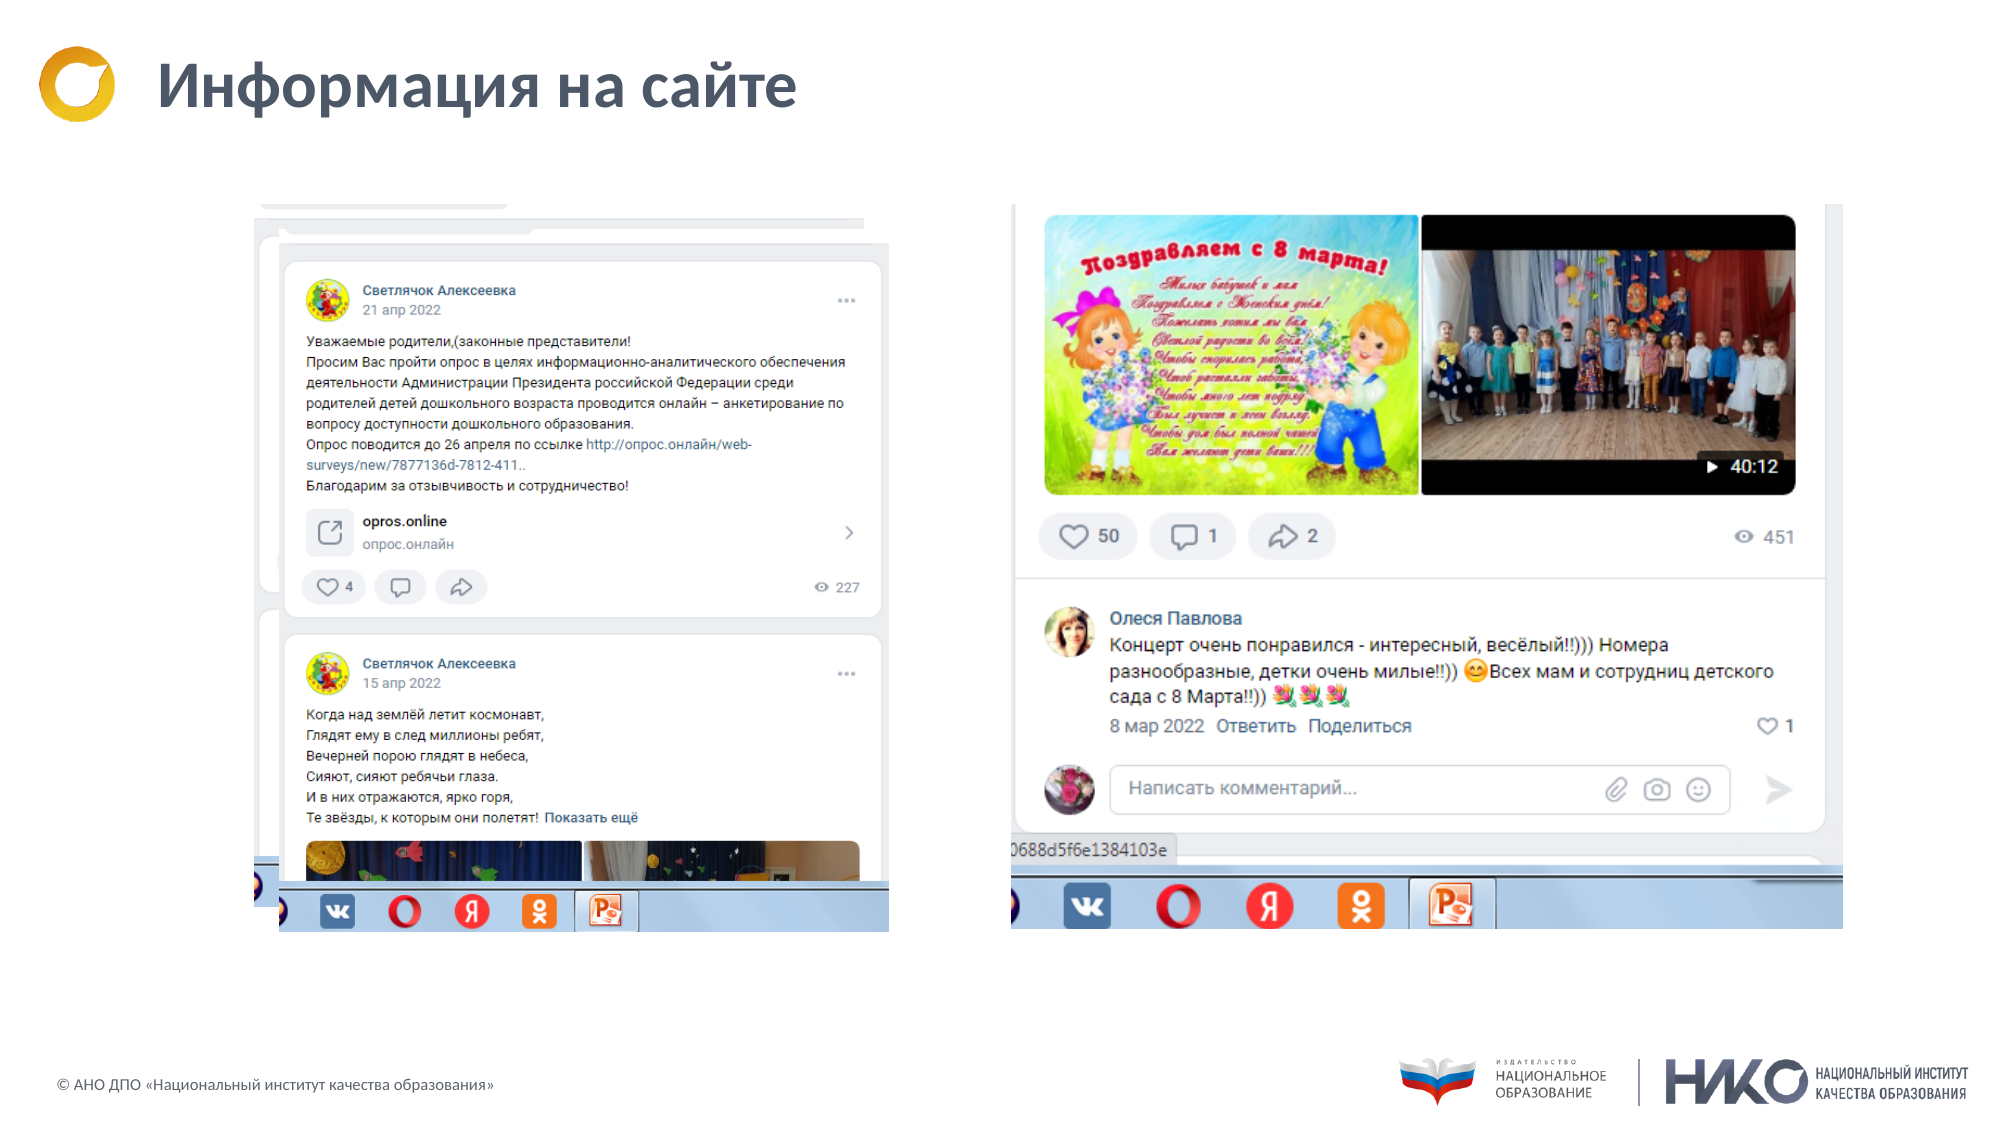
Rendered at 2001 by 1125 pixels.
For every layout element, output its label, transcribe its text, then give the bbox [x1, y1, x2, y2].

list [254, 204, 864, 907]
picture [1665, 1058, 1971, 1105]
title Информация на сайте [157, 46, 1843, 122]
picture [1010, 204, 1843, 929]
picture [1398, 1058, 1606, 1106]
picture [279, 229, 889, 932]
picture [39, 46, 115, 122]
